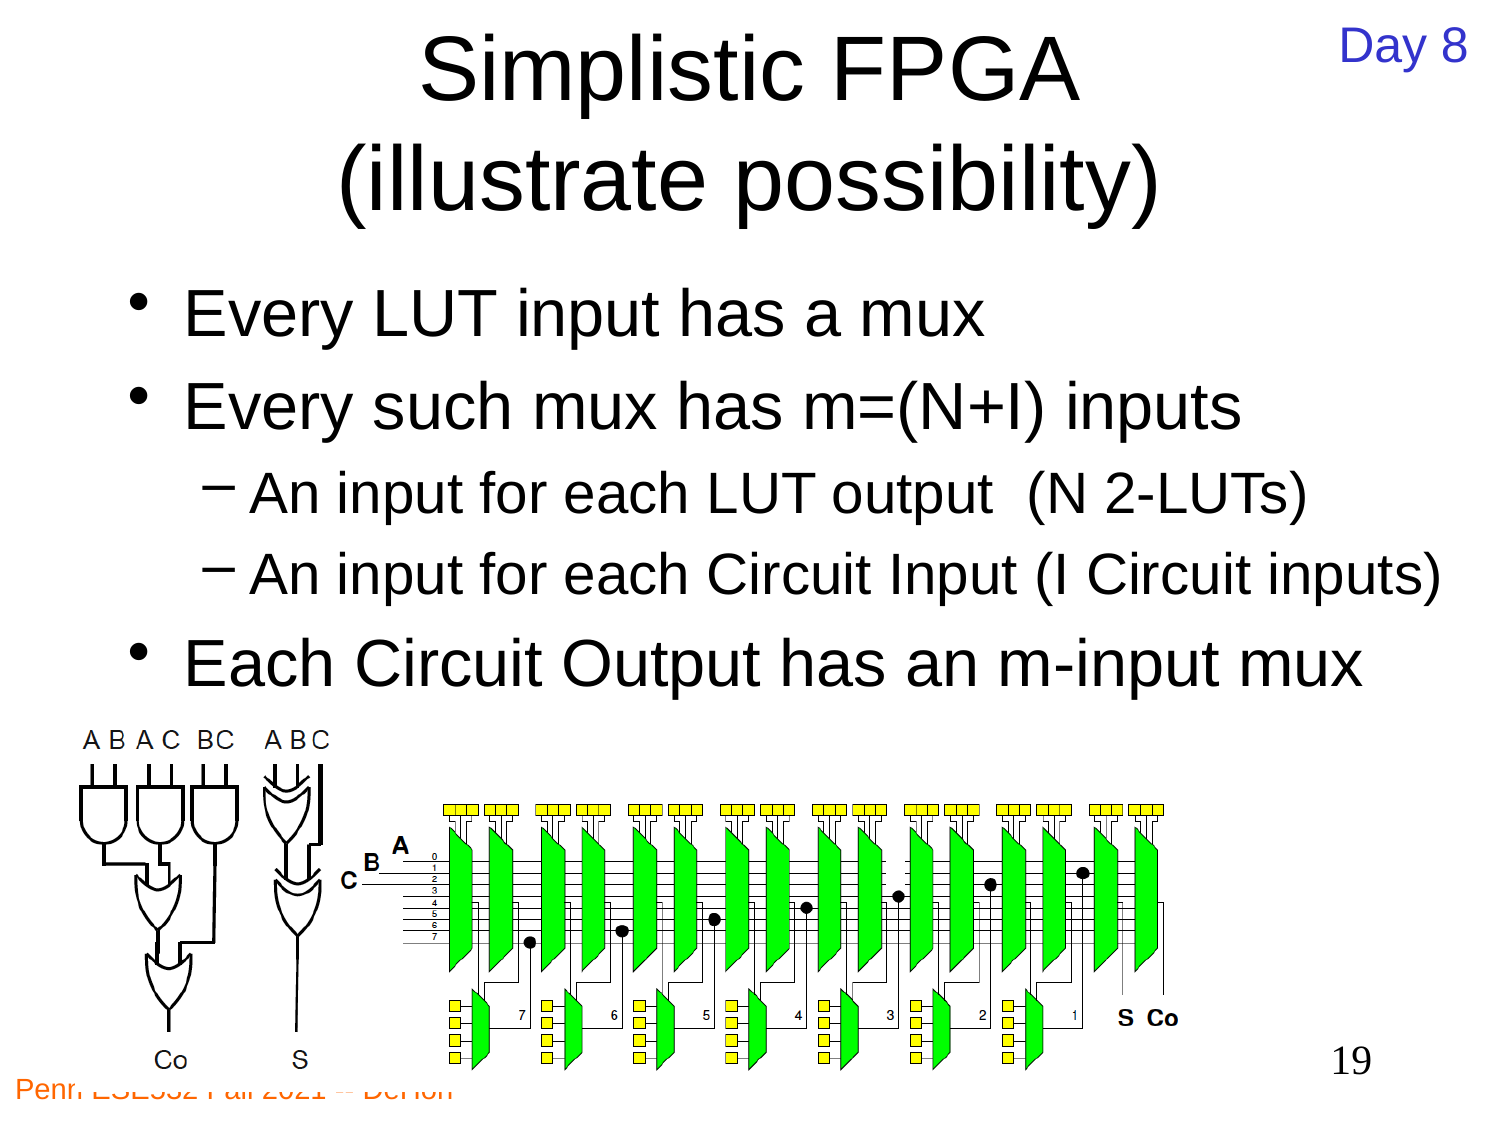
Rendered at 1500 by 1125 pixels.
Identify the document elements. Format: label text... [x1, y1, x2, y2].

picture [74, 712, 1186, 1092]
text_box Day 8 [1323, 4, 1484, 80]
title Simplistic FPGA (illustrate possibility) [112, 24, 1388, 213]
list Every LUT input has a mux Every such mux has m=(N+I) inputs An input for each LUT output (N 2-LUTs) An input for each Circuit Input (I Circuit inputs) Each Circuit Output has an m-input mux [112, 262, 1476, 938]
slide_number 19 [1074, 1024, 1388, 1101]
slide_number Penn ESE532 Fall 2021 -- DeHon [0, 1062, 688, 1125]
